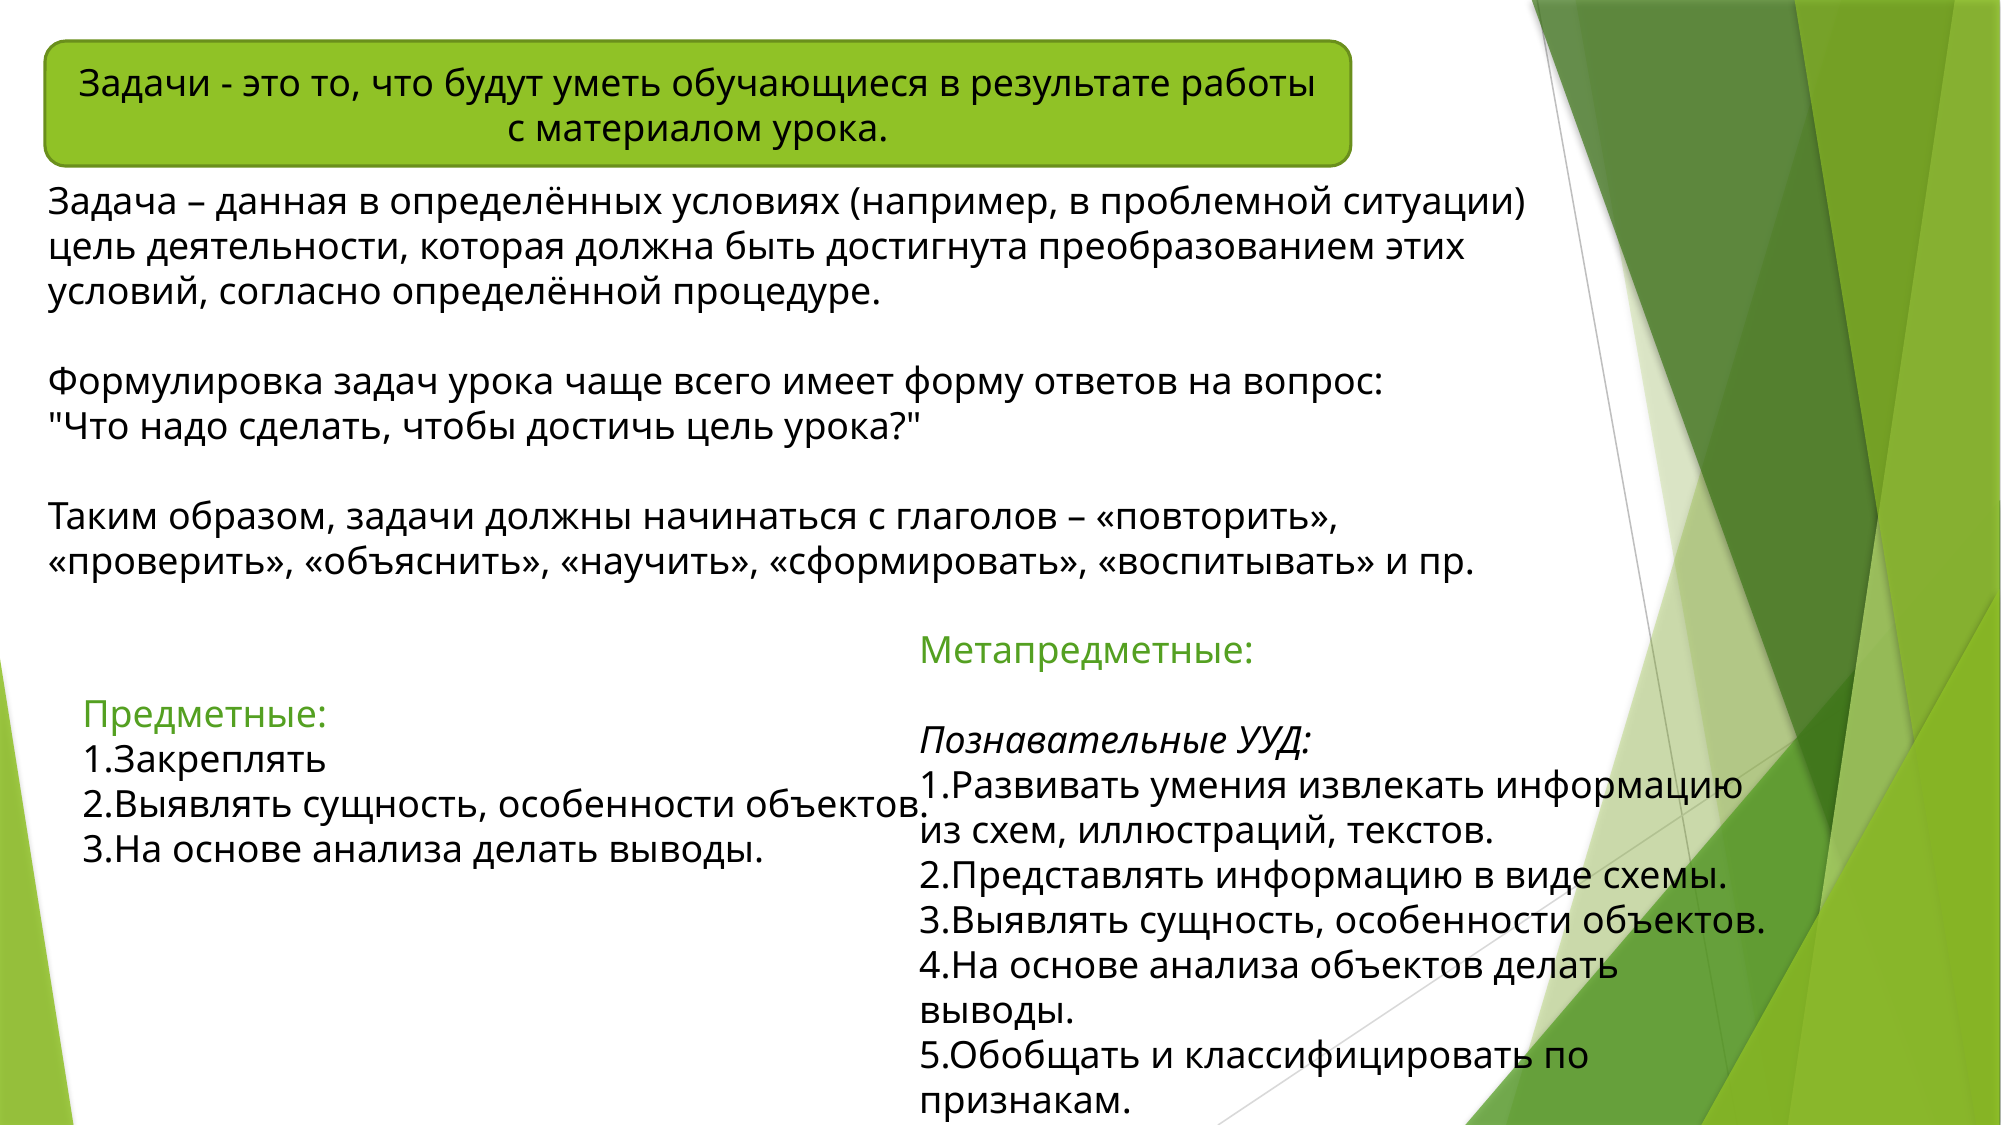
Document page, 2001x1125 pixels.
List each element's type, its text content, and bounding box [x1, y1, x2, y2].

text_box Метапредметные: Познавательные УУД: 1.Развивать умения извлекать информацию из схем, иллюстраций, текстов. 2.Представлять информацию в виде схемы. 3.Выявлять сущность, особенности объектов. 4.На основе анализа объектов делать выводы. 5.Обобщать и классифицировать по признакам. 6.Находить ответы на вопросы в иллюстрации. [904, 618, 1798, 1125]
text_box Предметные: 1.Закреплять 2.Выявлять сущность, особенности объектов. 3.На основе анализа делать выводы. [67, 682, 904, 877]
text_box Задачи - это то, что будут уметь обучающиеся в результате работы с материалом урока. [43, 39, 1353, 168]
text_box Задача – данная в определённых условиях (например, в проблемной ситуации) цель деятельности, которая должна быть достигнута преобразованием этих условий, согласно определённой процедуре. Формулировка задач урока чаще всего имеет форму ответов на вопрос: "Что надо сделать, чтобы достичь цель урока?" Таким образом, задачи должны начинаться с глаголов – «повторить», «проверить», «объяснить», «научить», «сформировать», «воспитывать» и пр. [33, 169, 1584, 590]
